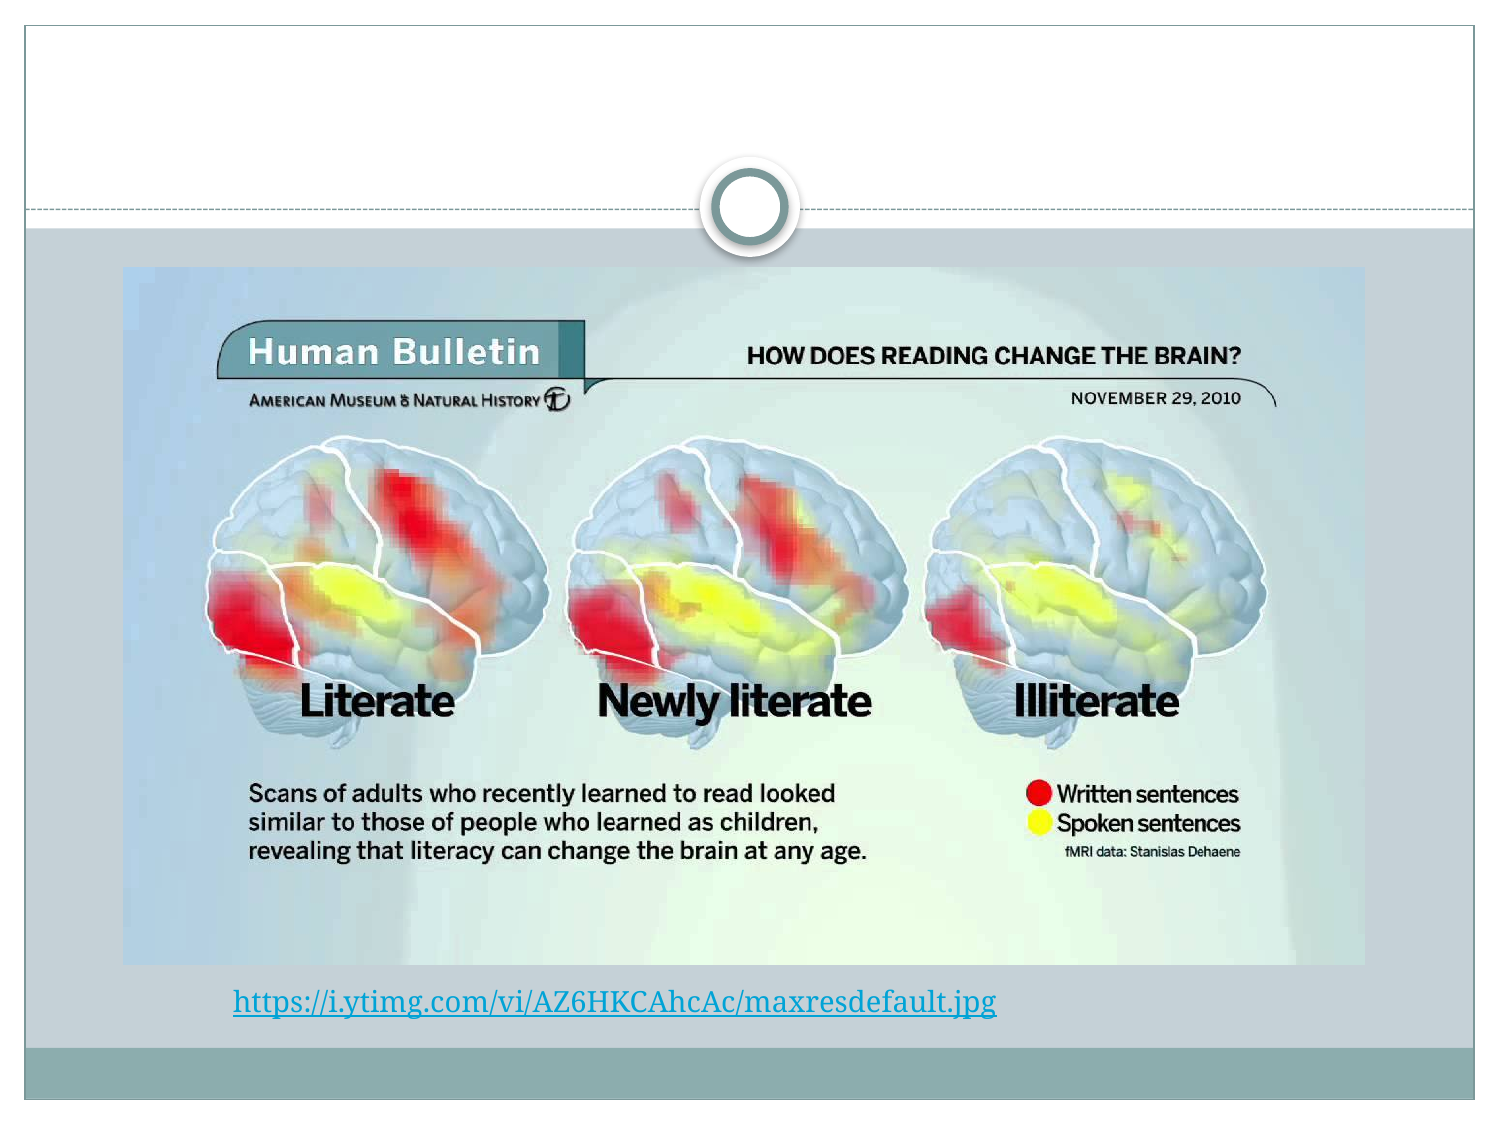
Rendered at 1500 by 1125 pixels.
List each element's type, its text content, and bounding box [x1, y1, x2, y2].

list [123, 266, 1365, 965]
text_box https://i.ytimg.com/vi/AZ6HKCAhcAc/maxresdefault.jpg [218, 976, 1292, 1031]
